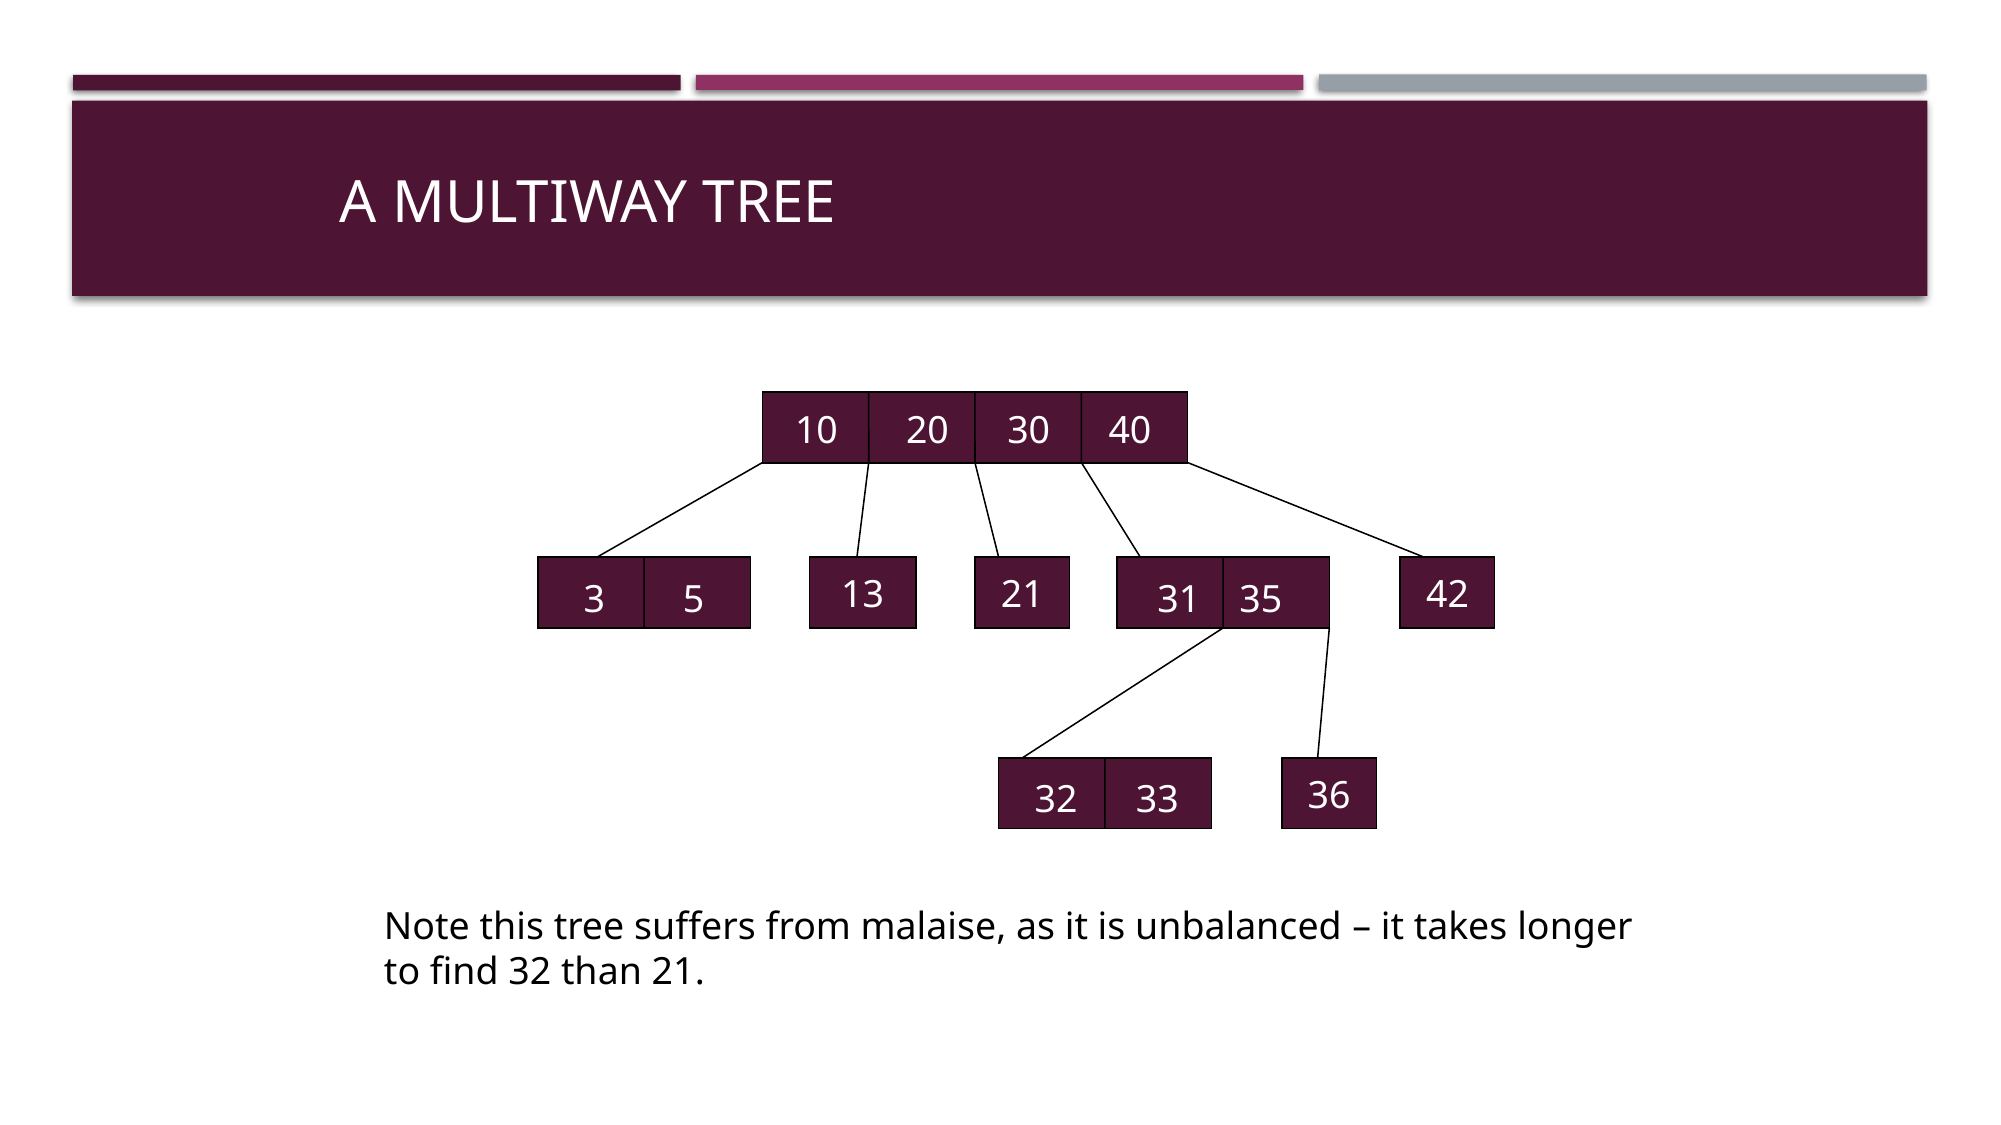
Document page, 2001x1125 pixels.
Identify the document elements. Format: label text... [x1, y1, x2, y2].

text_box 3 5 [568, 567, 720, 628]
text_box 36 [1281, 757, 1377, 829]
text_box [1116, 557, 1223, 628]
text_box 31 35 [1142, 567, 1298, 628]
text_box [645, 557, 751, 628]
title A Multiway Tree [324, 54, 1675, 243]
text_box 32 33 [1019, 767, 1194, 828]
text_box [537, 557, 644, 628]
text_box 13 [809, 557, 916, 628]
text_box [1224, 557, 1330, 628]
text_box 42 [1400, 557, 1495, 628]
text_box Note this tree suffers from malaise, as it is unbalanced – it takes longer to find 32 than 21. [369, 894, 1649, 1000]
text_box 21 [974, 557, 1070, 628]
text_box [761, 391, 1189, 464]
text_box [1105, 757, 1212, 829]
text_box [998, 757, 1104, 829]
